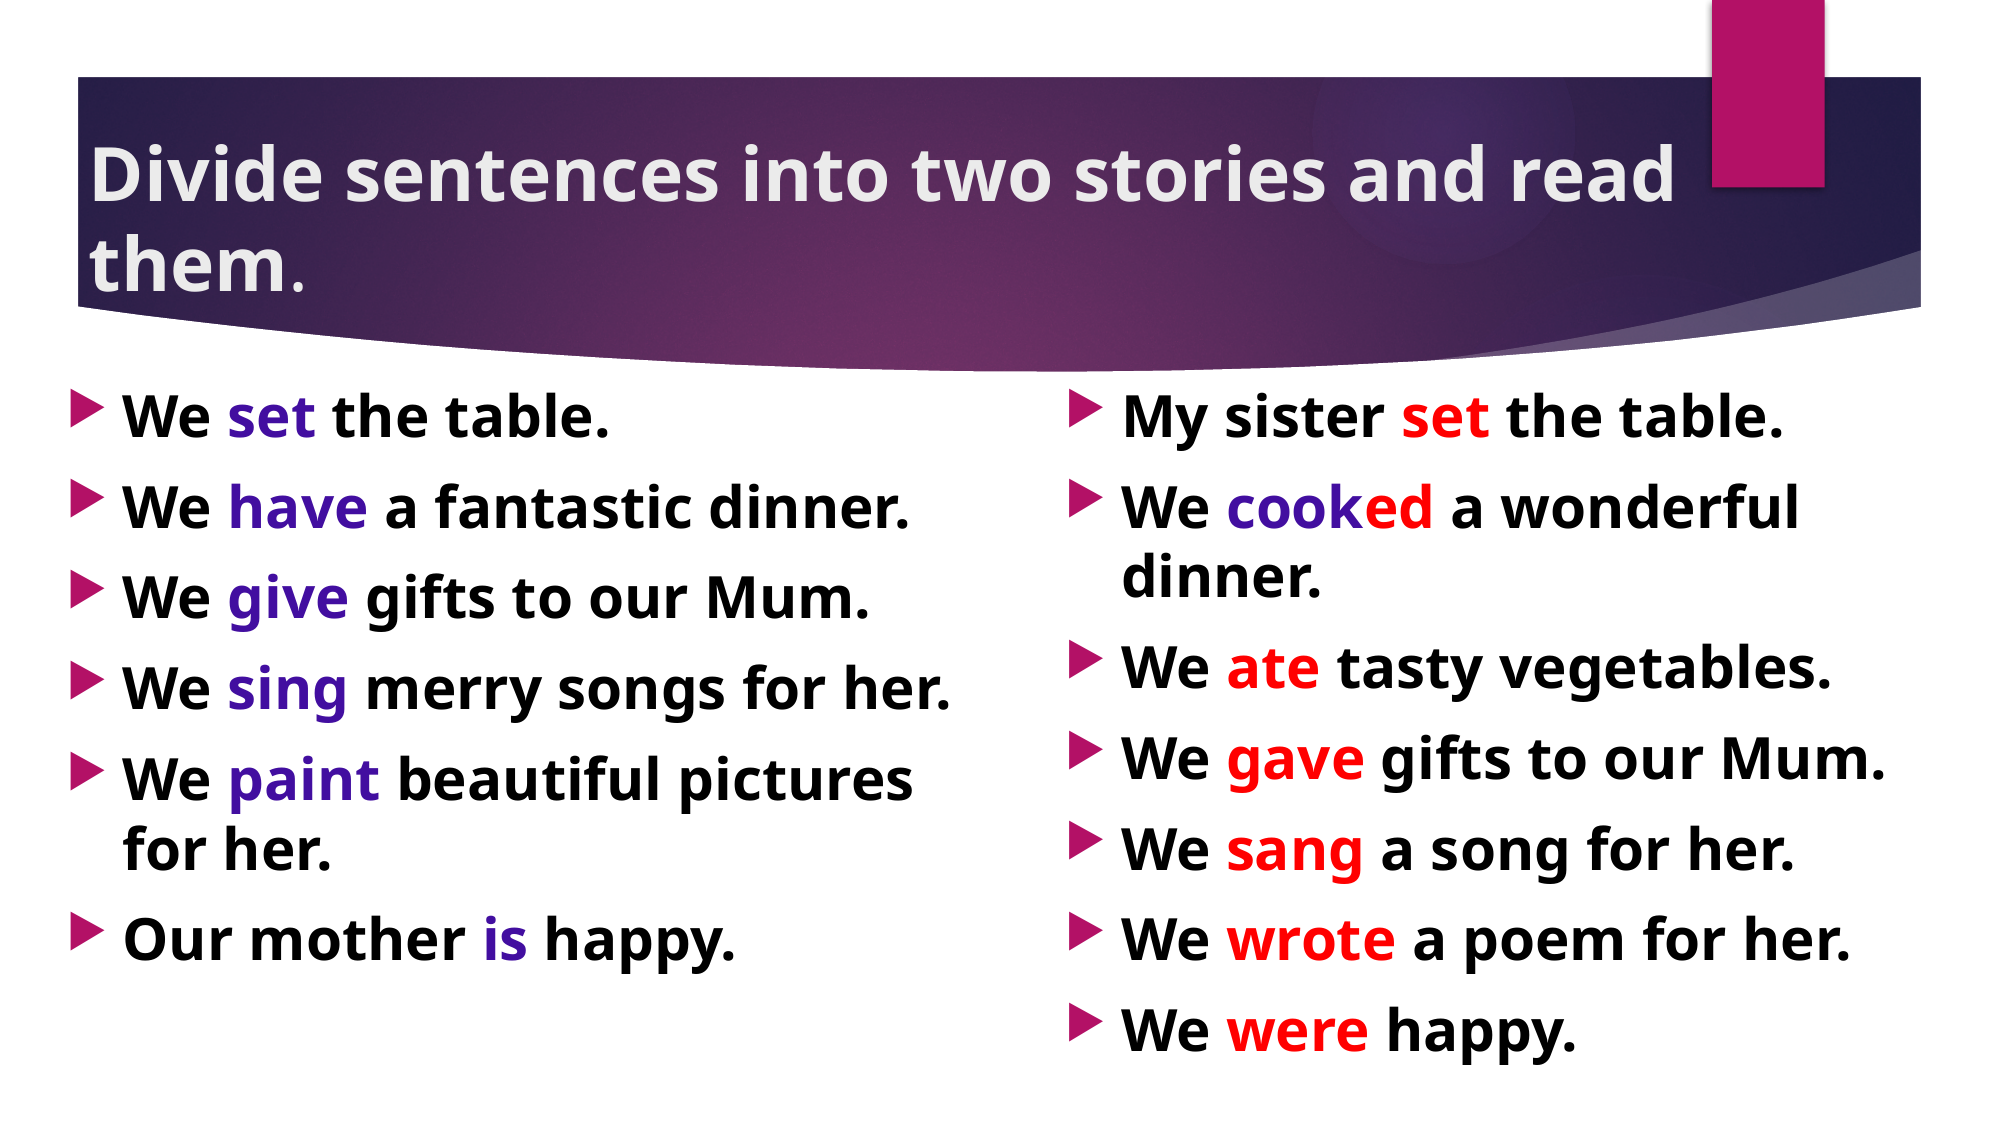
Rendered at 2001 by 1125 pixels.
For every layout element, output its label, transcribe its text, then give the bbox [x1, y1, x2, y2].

list We set the table. We have a fantastic dinner. We give gifts to our Mum. We sing merry songs for her. We paint beautiful pictures for her. Our mother is happy. [51, 371, 981, 1125]
list My sister set the table. We cooked a wonderful dinner. We ate tasty vegetables. We gave gifts to our Mum. We sang a song for her. We wrote a poem for her. We were happy. [1049, 371, 1966, 1125]
title Divide sentences into two stories and read them. [73, 94, 1919, 338]
